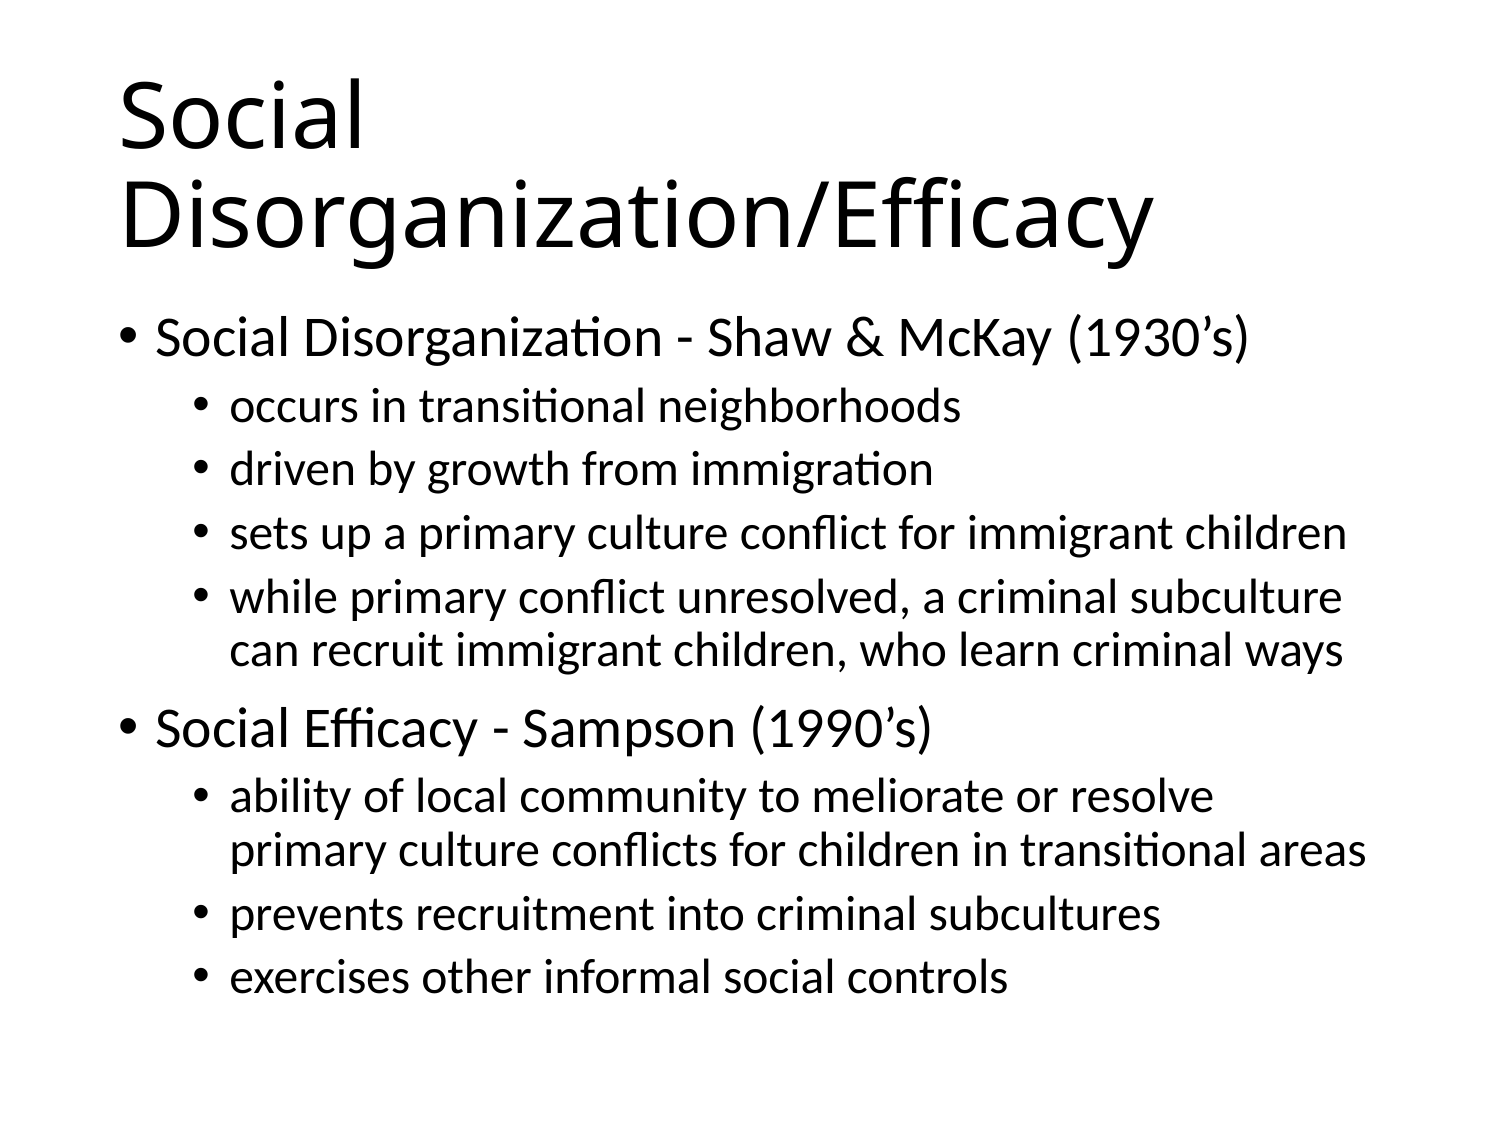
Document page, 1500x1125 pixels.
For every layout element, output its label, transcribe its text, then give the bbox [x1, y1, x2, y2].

list Social Disorganization - Shaw & McKay (1930’s) occurs in transitional neighborhoods driven by growth from immigration sets up a primary culture conflict for immigrant children while primary conflict unresolved, a criminal subculture can recruit immigrant children, who learn criminal ways Social Efficacy - Sampson (1990’s) ability of local community to meliorate or resolve primary culture conflicts for children in transitional areas prevents recruitment into criminal subcultures exercises other informal social controls [103, 299, 1397, 1014]
title Social Disorganization/Efficacy [103, 59, 1397, 278]
